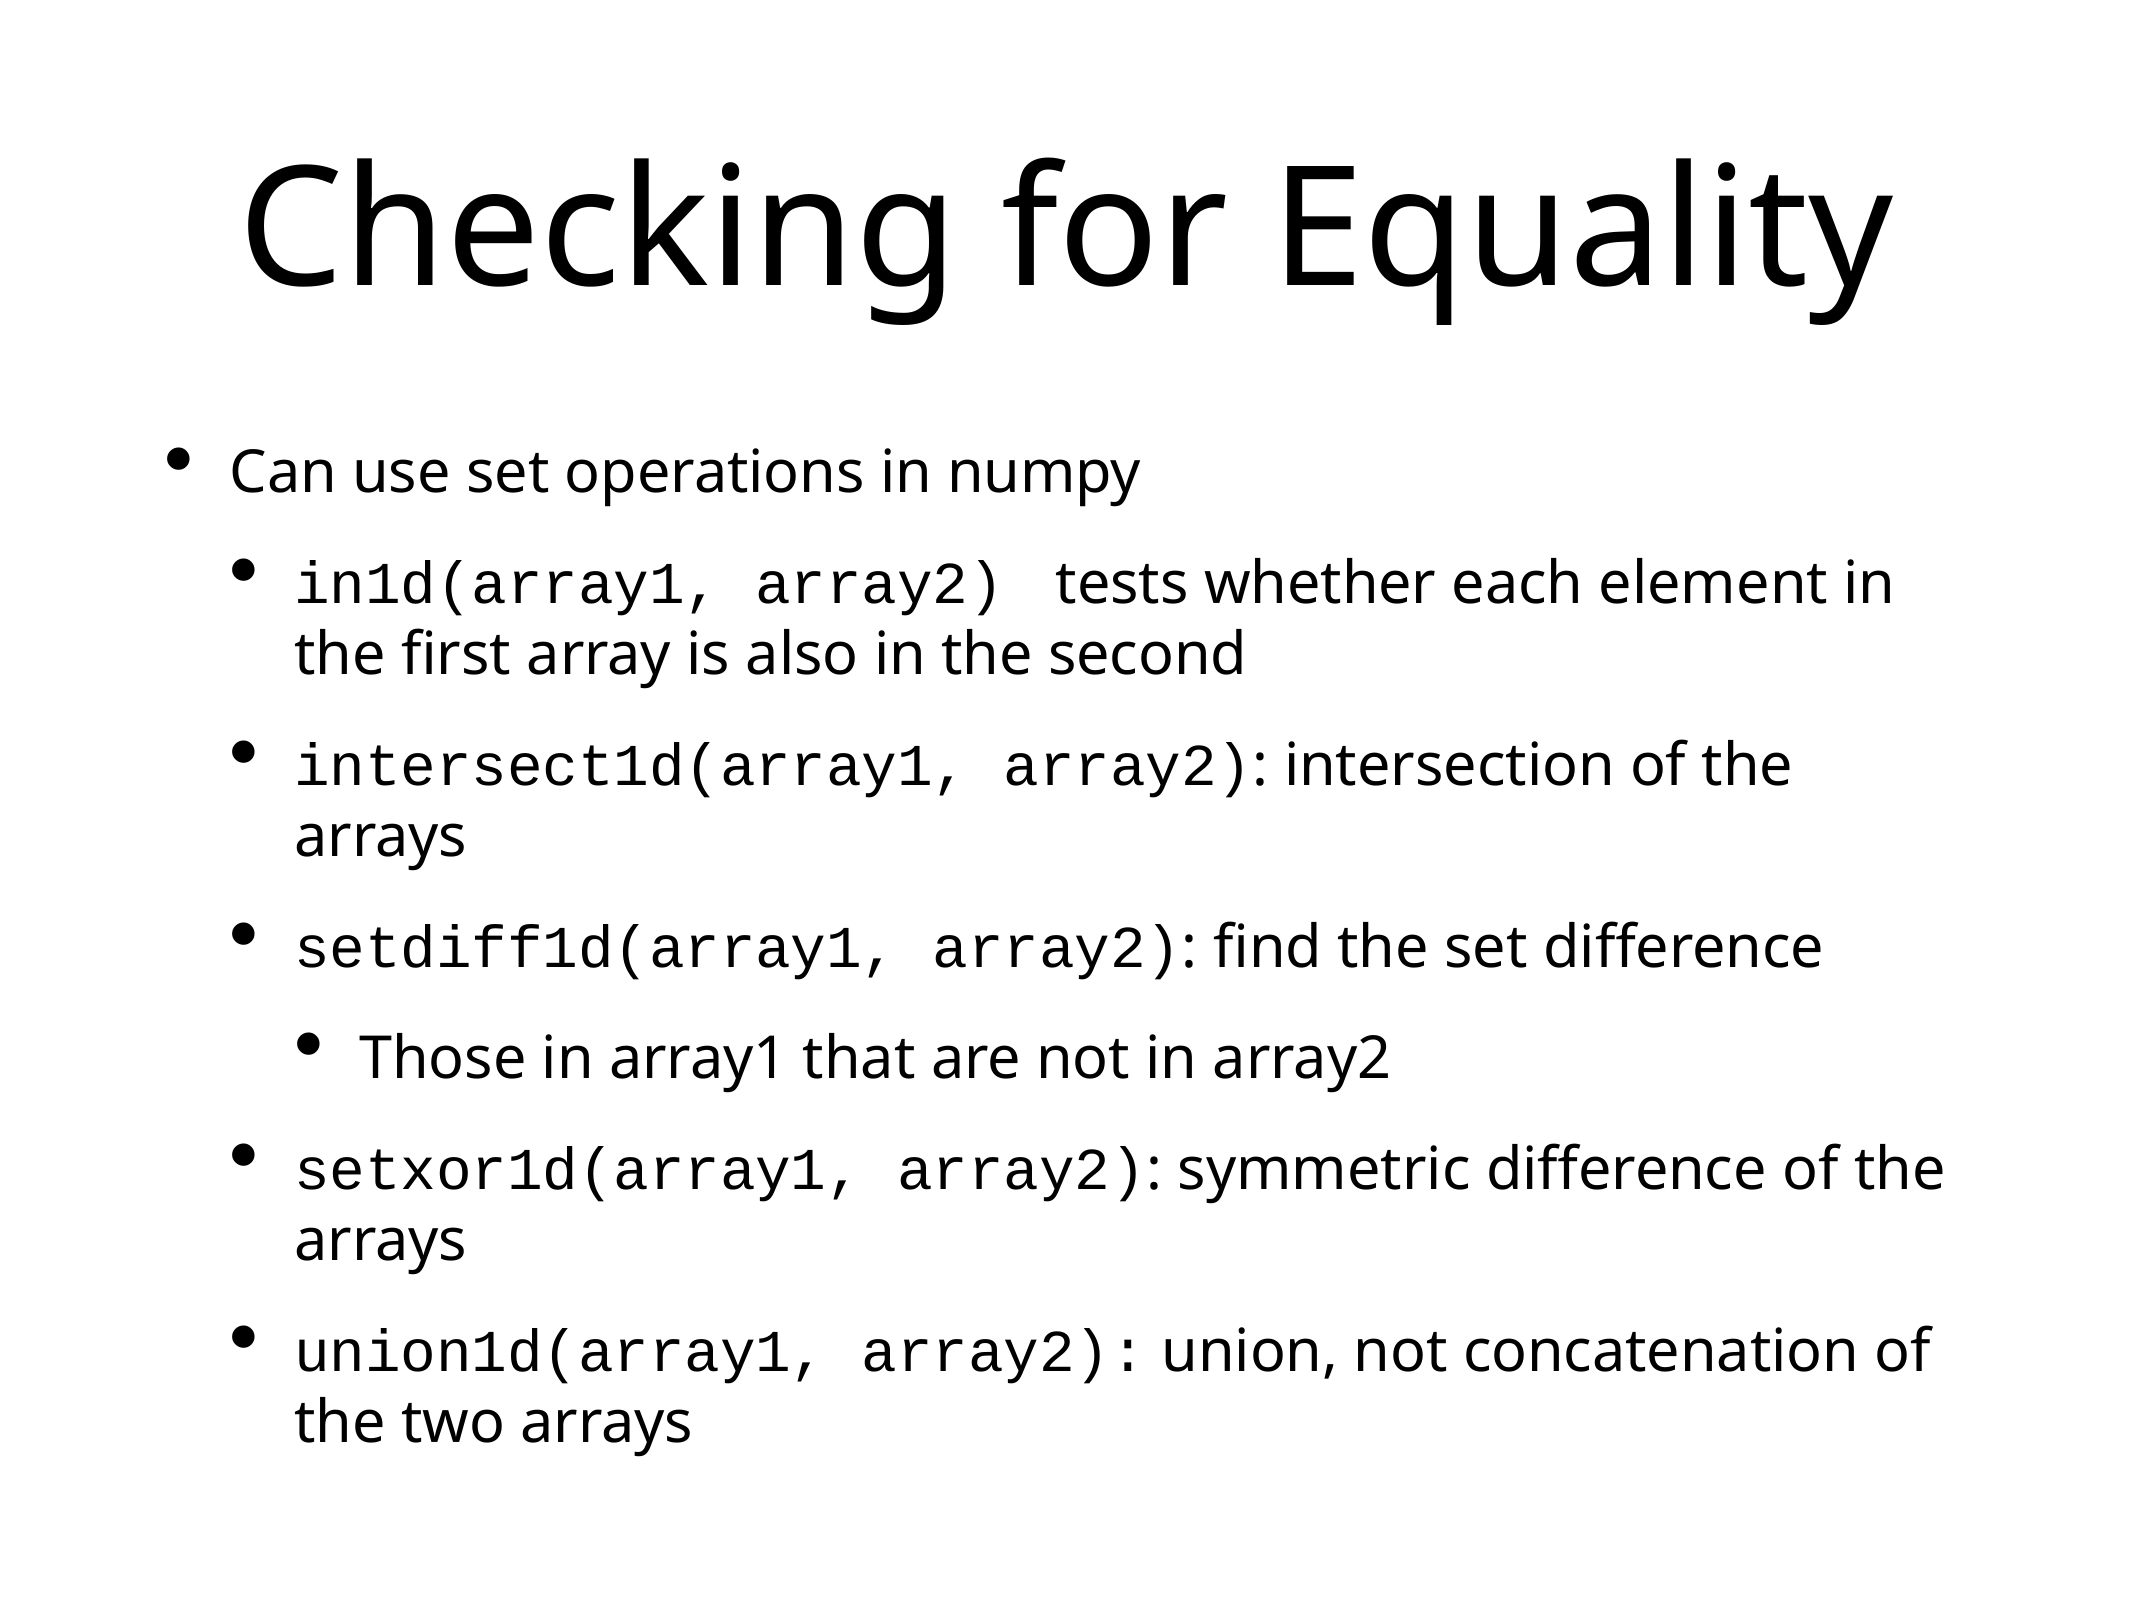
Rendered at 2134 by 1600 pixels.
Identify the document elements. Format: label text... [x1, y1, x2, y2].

title Checking for Equality [155, 41, 1978, 397]
list Can use set operations in numpy in1d(array1, array2) tests whether each element in the first array is also in the second intersect1d(array1, array2): intersection of the arrays setdiff1d(array1, array2): find the set difference Those in array1 that are not in array2 setxor1d(array1, array2): symmetric difference of the arrays union1d(array1, array2): union, not concatenation of the two arrays [155, 424, 1978, 1457]
